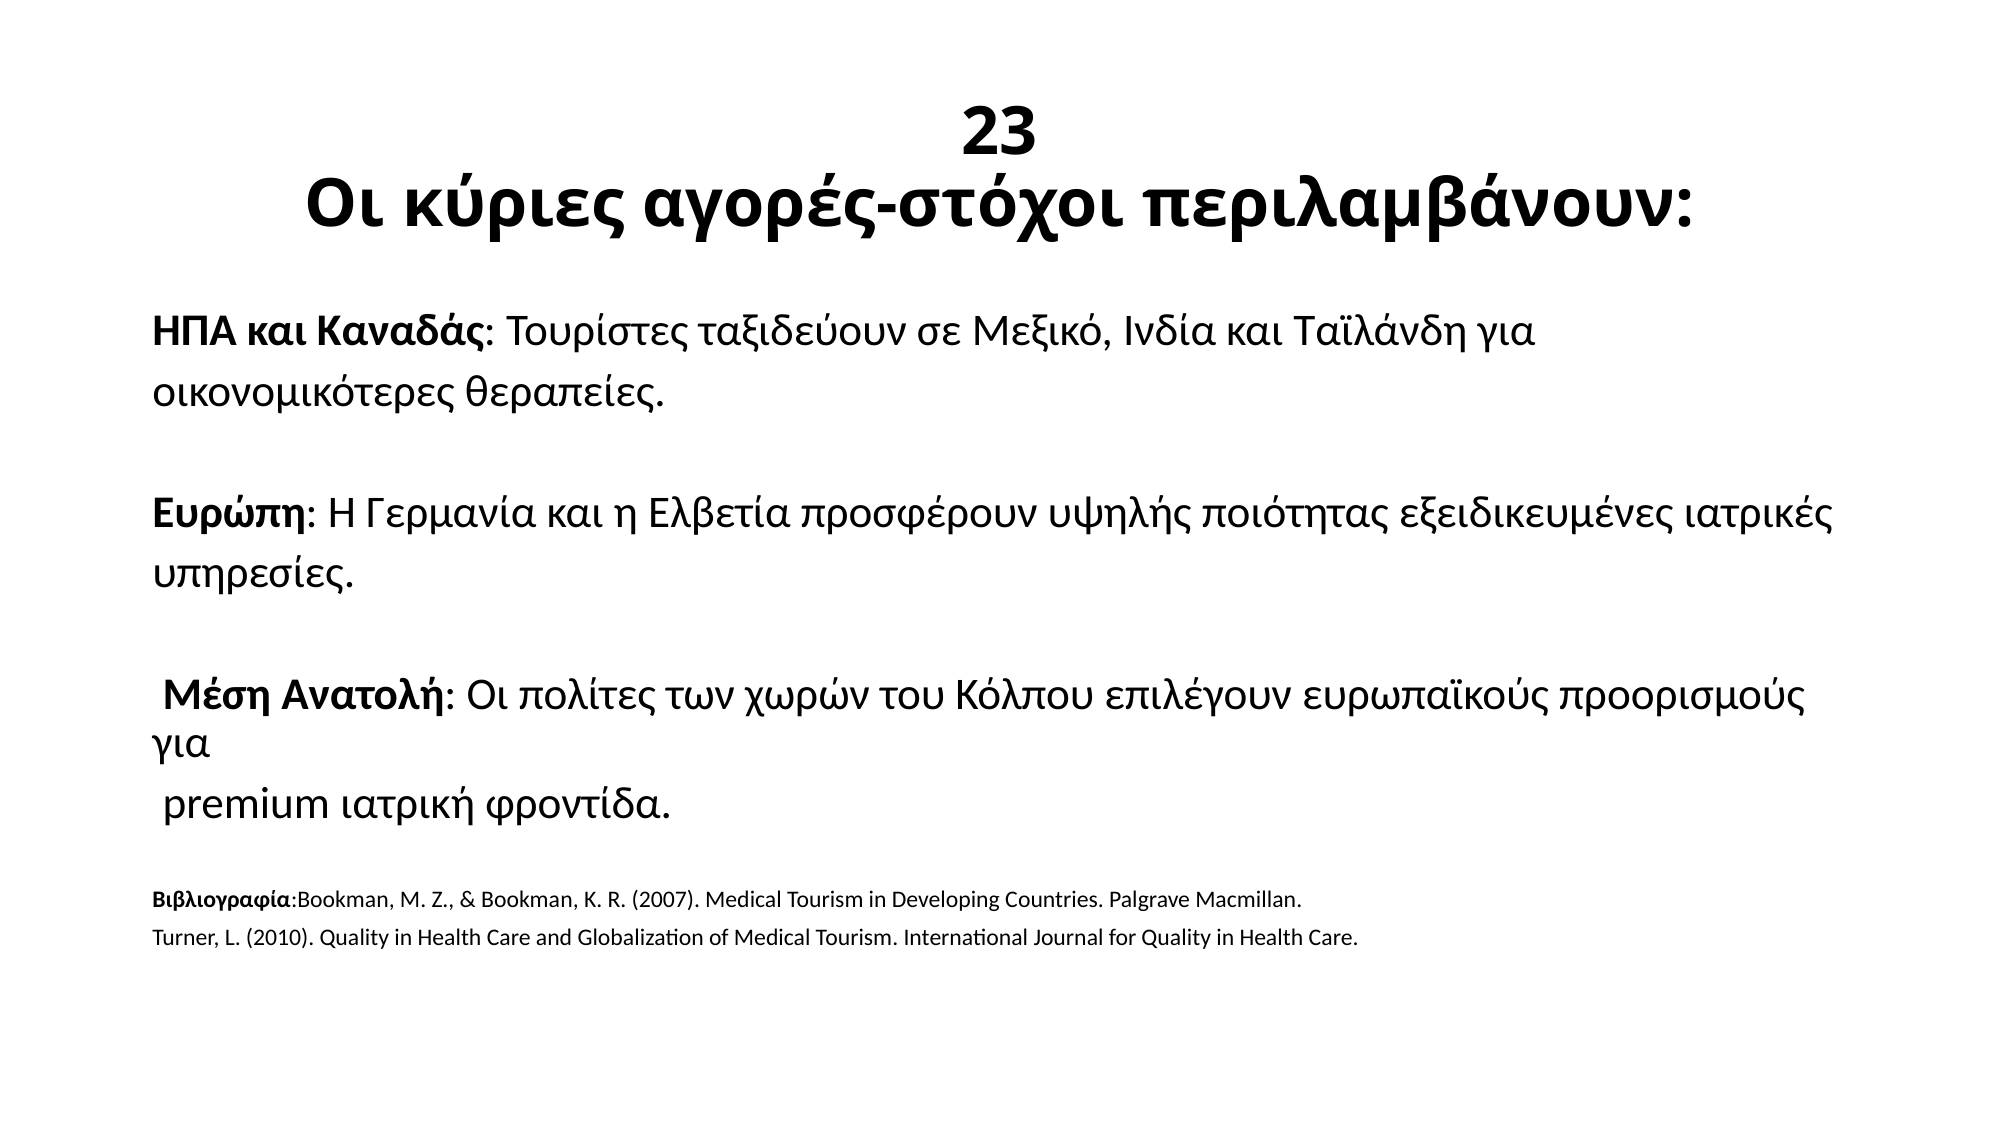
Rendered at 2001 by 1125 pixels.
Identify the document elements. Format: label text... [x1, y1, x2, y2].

list ΗΠΑ και Καναδάς: Τουρίστες ταξιδεύουν σε Μεξικό, Ινδία και Ταϊλάνδη για οικονομικότερες θεραπείες. Ευρώπη: Η Γερμανία και η Ελβετία προσφέρουν υψηλής ποιότητας εξειδικευμένες ιατρικές υπηρεσίες. Μέση Ανατολή: Οι πολίτες των χωρών του Κόλπου επιλέγουν ευρωπαϊκούς προορισμούς για premium ιατρική φροντίδα. Βιβλιογραφία:Bookman, M. Z., & Bookman, K. R. (2007). Medical Tourism in Developing Countries. Palgrave Macmillan. Turner, L. (2010). Quality in Health Care and Globalization of Medical Tourism. International Journal for Quality in Health Care. [137, 299, 1863, 1014]
title 23 Οι κύριες αγορές-στόχοι περιλαμβάνουν: [137, 59, 1863, 278]
